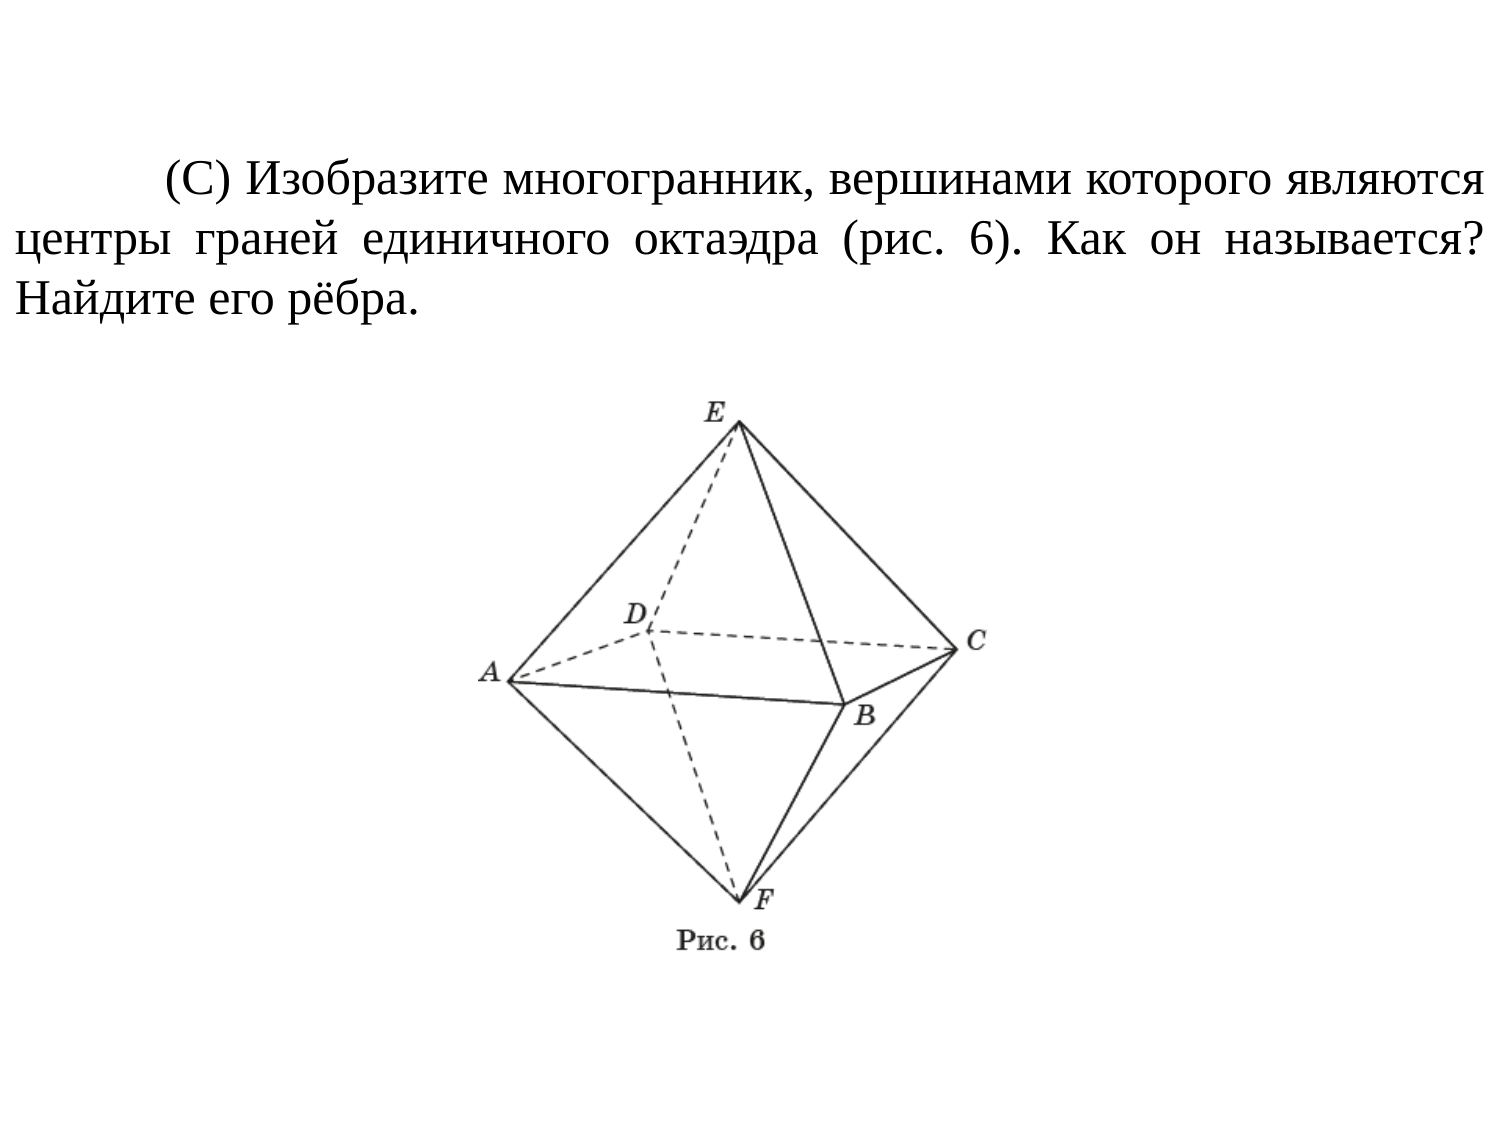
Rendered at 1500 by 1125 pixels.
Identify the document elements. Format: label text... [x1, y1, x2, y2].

picture [478, 396, 987, 959]
text_box (С) Изобразите многогранник, вершинами которого являются центры граней единичного октаэдра (рис. 6). Как он называется? Найдите его рёбра. [0, 137, 1500, 332]
